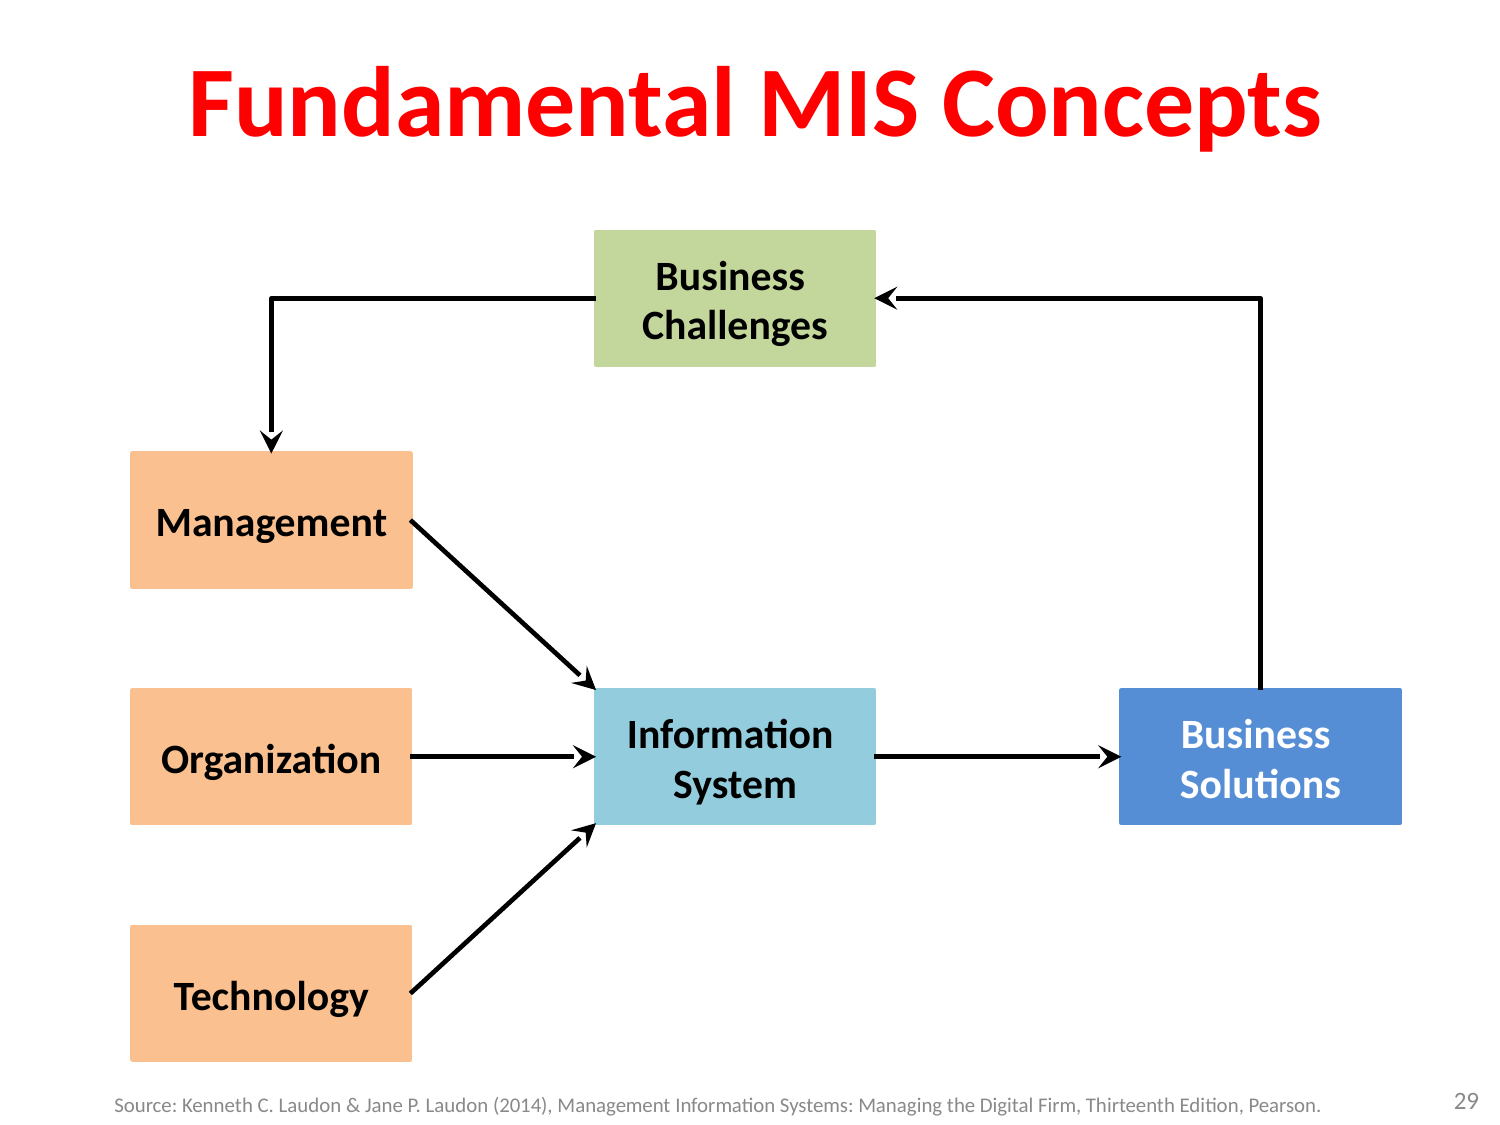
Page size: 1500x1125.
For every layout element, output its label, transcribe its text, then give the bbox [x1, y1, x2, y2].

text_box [410, 519, 597, 691]
footer Source: Kenneth C. Laudon & Jane P. Laudon (2014), Management Information Systems: Managing the Digital Firm, Thirteenth Edition, Pearson. [76, 1082, 1365, 1125]
slide_number 29 [1144, 1069, 1495, 1125]
text_box Business Challenges [594, 230, 876, 367]
text_box Information System [594, 688, 876, 825]
text_box Technology [130, 925, 412, 1062]
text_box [410, 822, 597, 994]
title Fundamental MIS Concepts [53, 7, 1459, 185]
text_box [271, 297, 597, 454]
text_box Business Solutions [1119, 688, 1402, 825]
text_box Management [130, 451, 413, 589]
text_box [871, 300, 1264, 688]
text_box Organization [130, 688, 412, 825]
